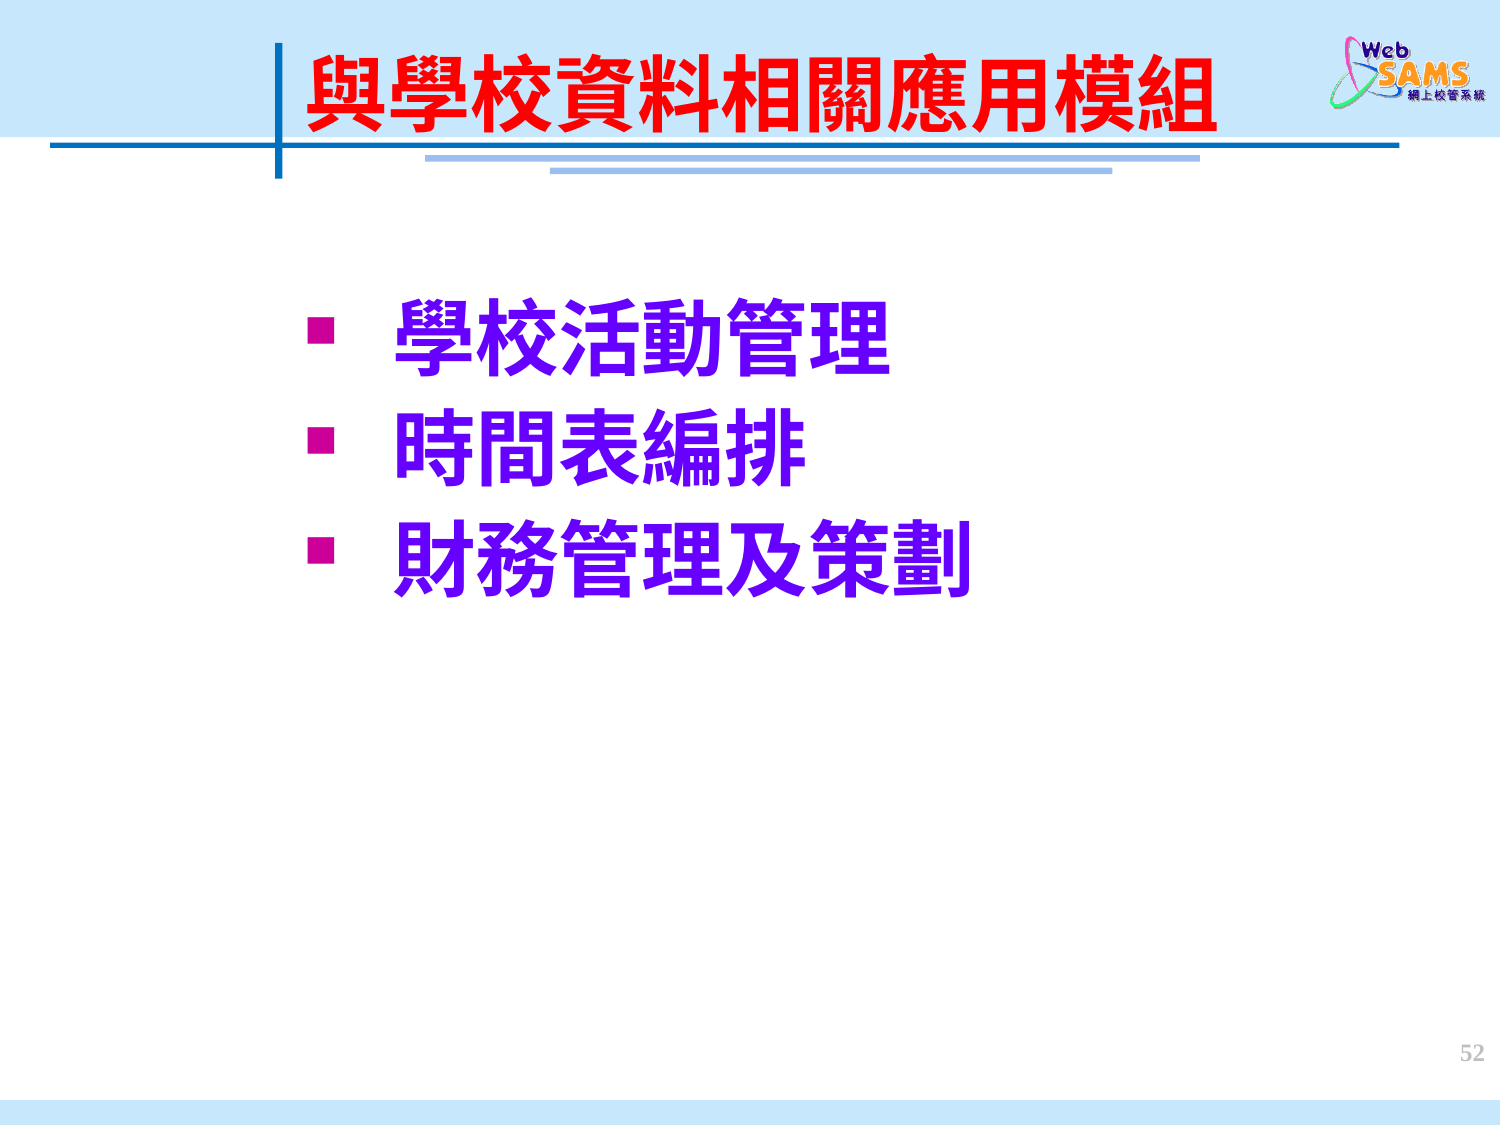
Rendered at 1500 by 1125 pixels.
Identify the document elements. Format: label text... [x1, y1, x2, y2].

slide_number 52 [1246, 1029, 1500, 1105]
text_box 與學校資料相關應用模組 [289, 24, 1500, 150]
text_box 學校活動管理 時間表編排 財務管理及策劃 [289, 278, 1146, 811]
